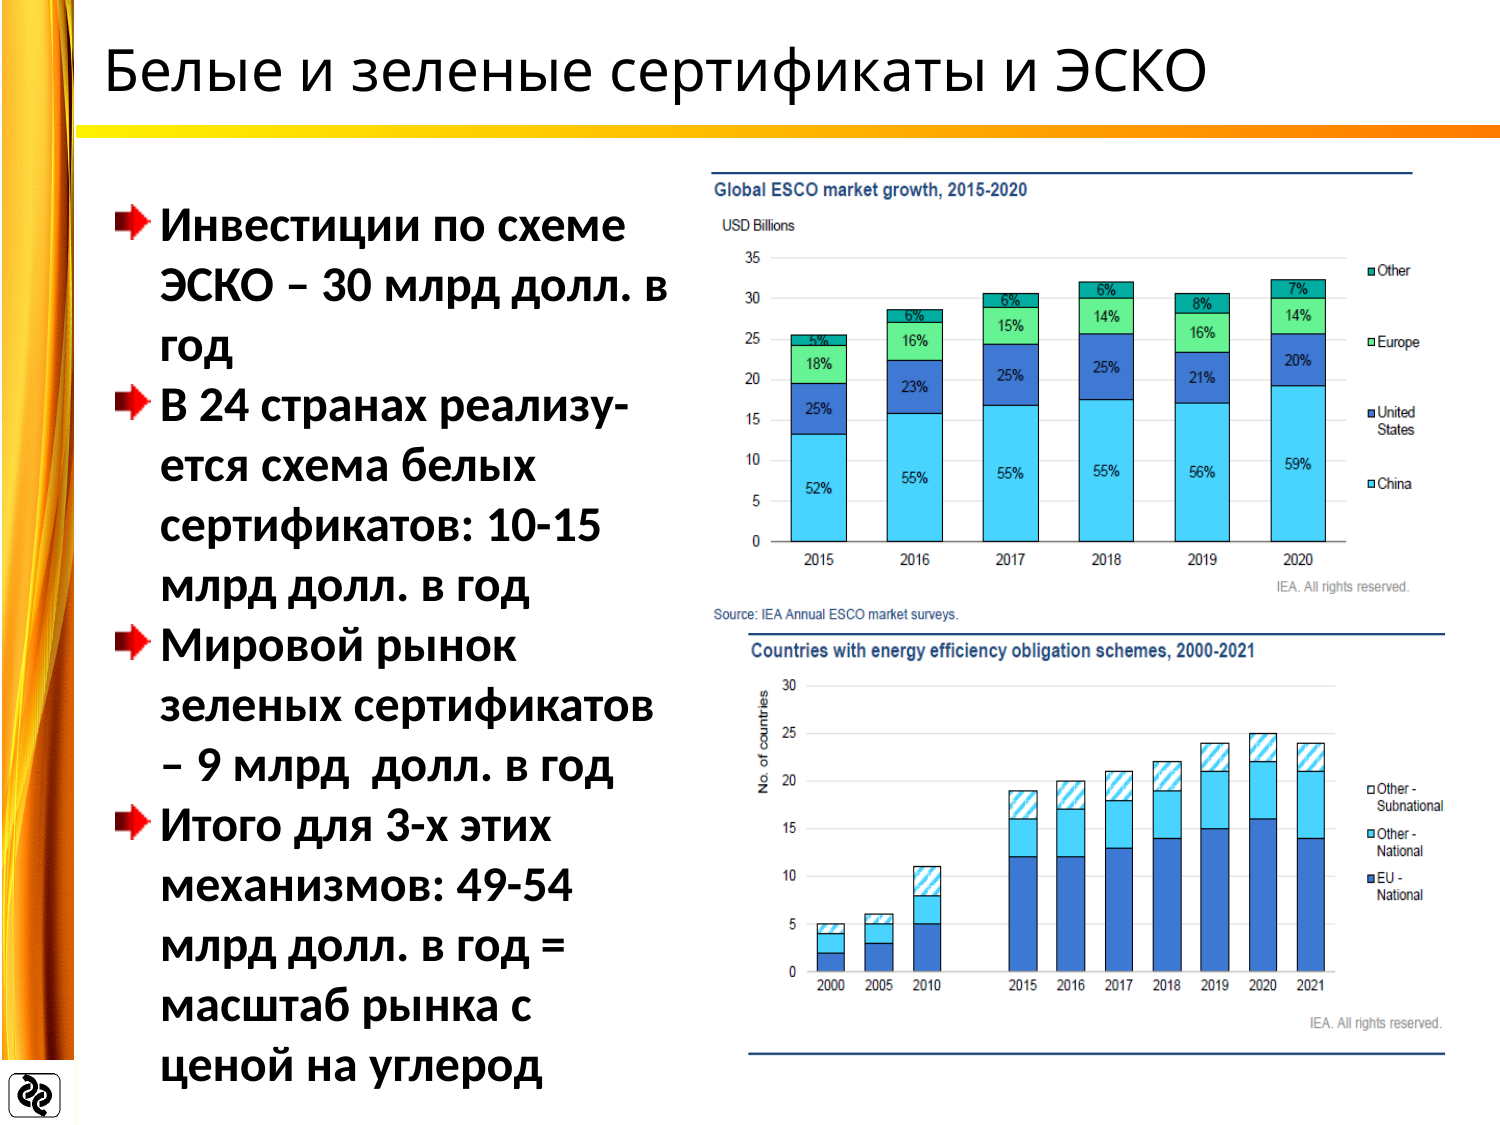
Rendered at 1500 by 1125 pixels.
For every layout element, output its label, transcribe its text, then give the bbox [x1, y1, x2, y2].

picture [115, 384, 151, 420]
title Белые и зеленые сертификаты и ЭСКО [88, 0, 1500, 123]
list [0, 1060, 78, 1125]
text_box Инвестиции по схеме ЭСКО – 30 млрд долл. в год В 24 странах реализу-ется схема белых сертификатов: 10-15 млрд долл. в год Мировой рынок зеленых сертификатов – 9 млрд долл. в год Итого для 3-х этих механизмов: 49-54 млрд долл. в год = масштаб рынка с ценой на углерод [100, 184, 691, 1100]
picture [115, 804, 151, 840]
picture [115, 204, 151, 240]
text_box [79, 123, 1500, 139]
picture [702, 172, 1471, 1071]
picture [115, 624, 151, 660]
picture [2, 0, 74, 1060]
